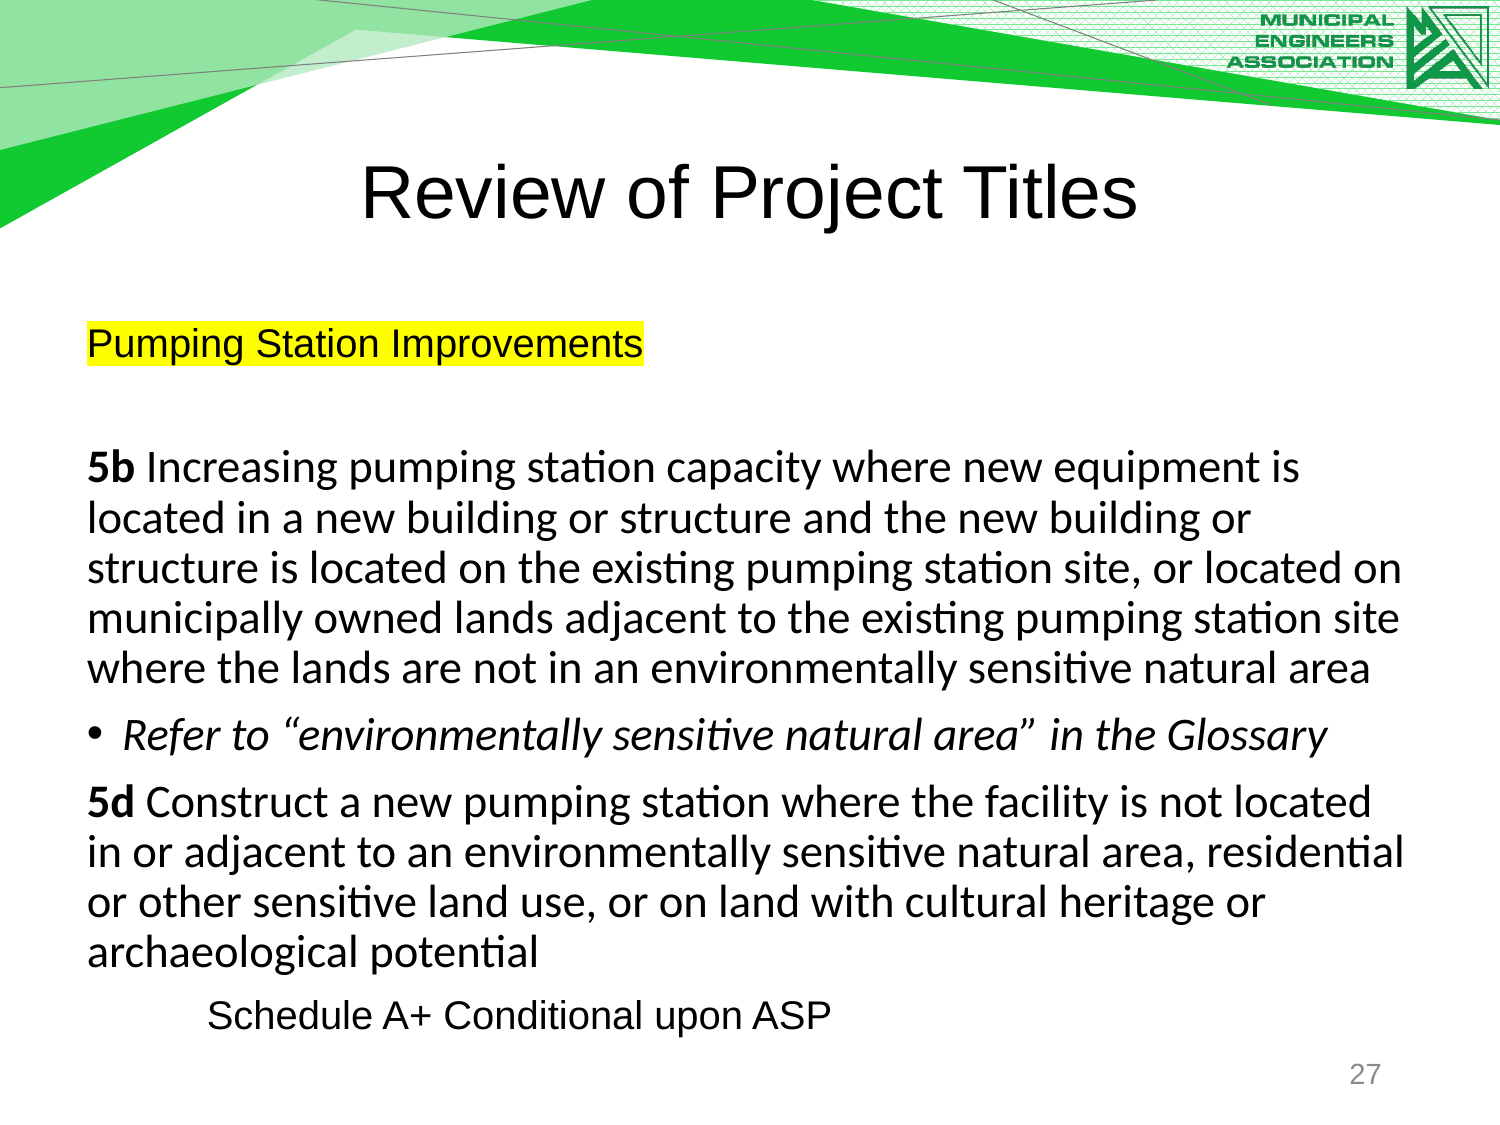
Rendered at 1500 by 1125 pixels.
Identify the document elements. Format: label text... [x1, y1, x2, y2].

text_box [0, 0, 1500, 229]
text_box Review of Project Titles [74, 229, 1425, 239]
slide_number 27 [1059, 1042, 1397, 1103]
list Pumping Station Improvements 5b Increasing pumping station capacity where new equipment is located in a new building or structure and the new building or structure is located on the existing pumping station site, or located on municipally owned lands adjacent to the existing pumping station site where the lands are not in an environmentally sensitive natural area Refer to “environmentally sensitive natural area” in the Glossary 5d Construct a new pumping station where the facility is not located in or adjacent to an environmentally sensitive natural area, residential or other sensitive land use, or on land with cultural heritage or archaeological potential Schedule A+ Conditional upon ASP [71, 315, 1422, 1066]
